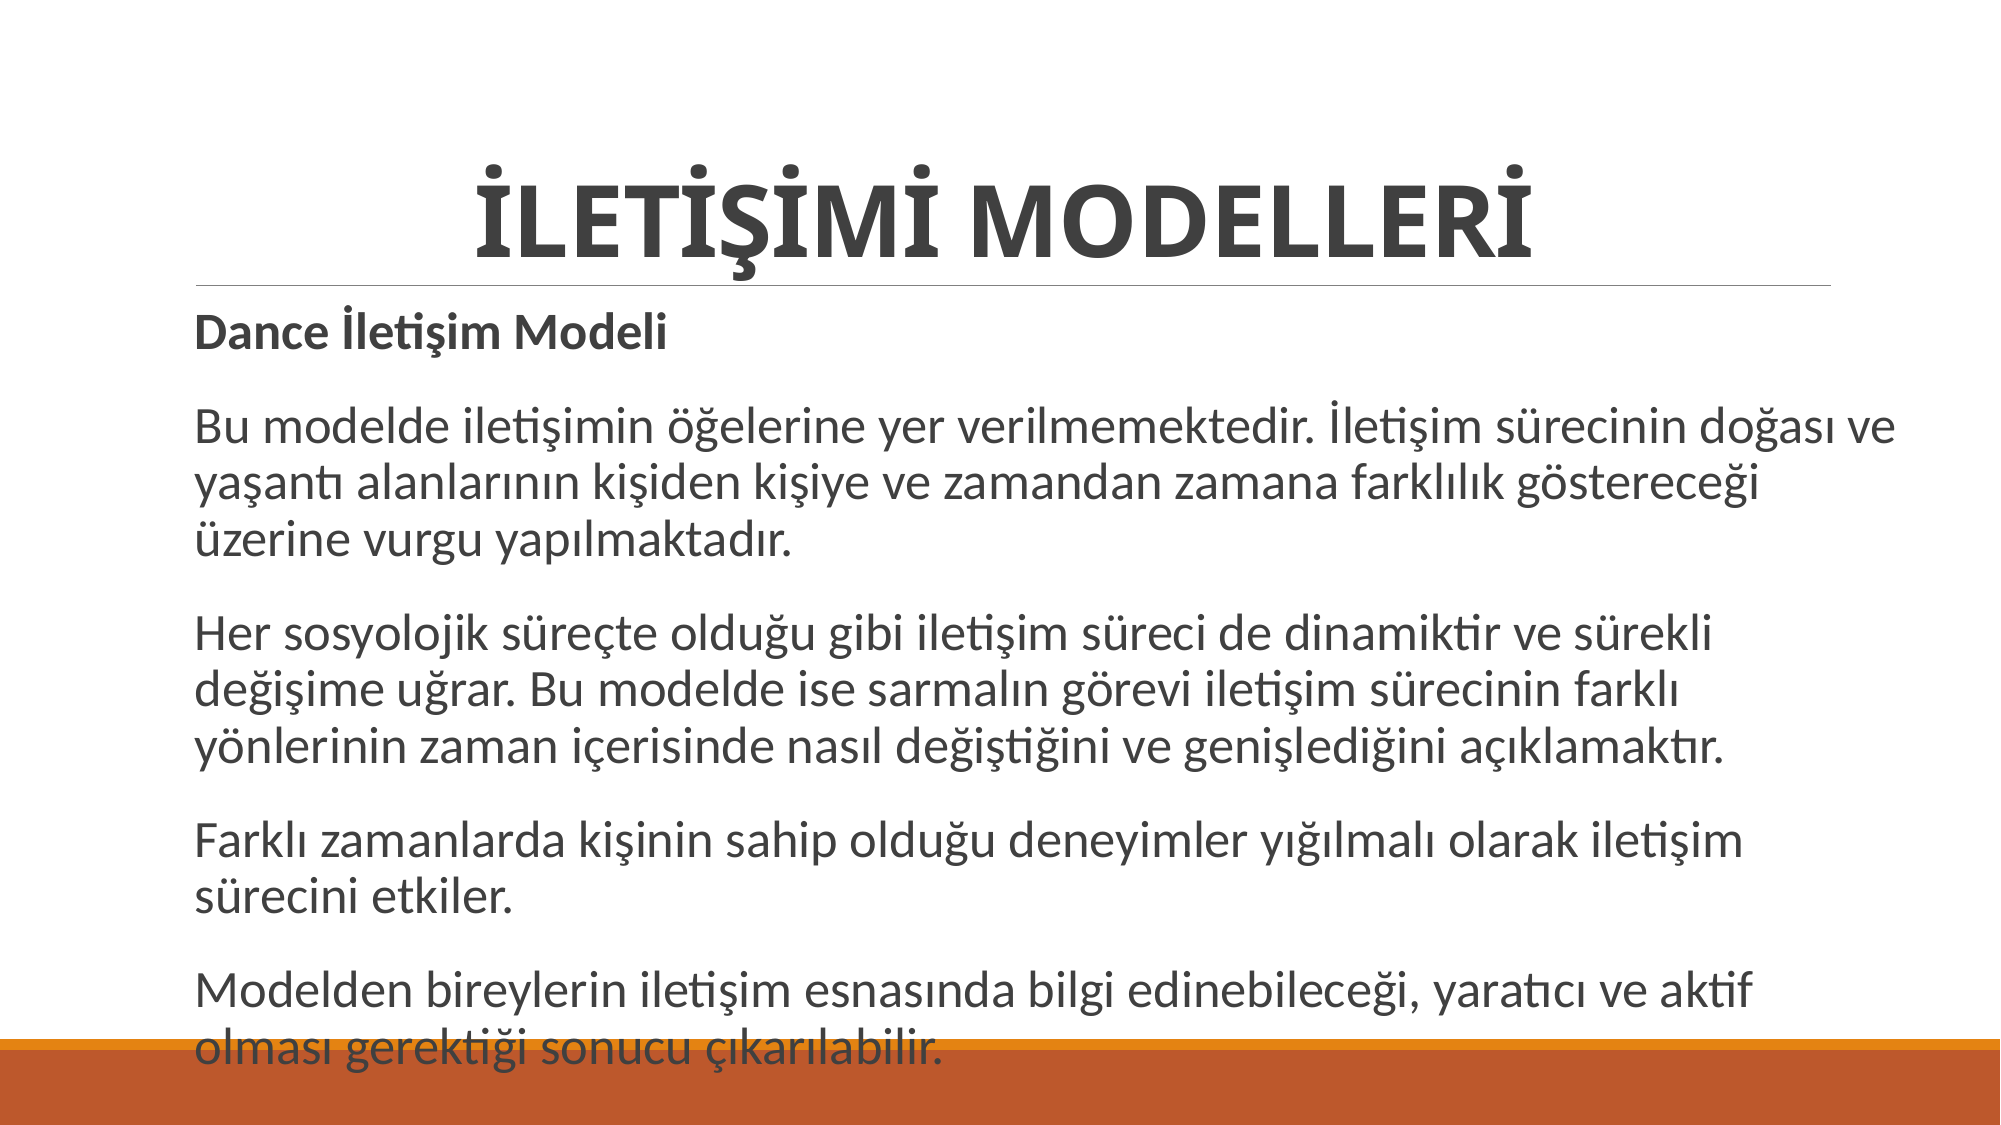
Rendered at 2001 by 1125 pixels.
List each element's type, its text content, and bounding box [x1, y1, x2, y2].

list Dance İletişim Modeli Bu modelde iletişimin öğelerine yer verilmemektedir. İletişim sürecinin doğası ve yaşantı alanlarının kişiden kişiye ve zamandan zamana farklılık göstereceği üzerine vurgu yapılmaktadır. Her sosyolojik süreçte olduğu gibi iletişim süreci de dinamiktir ve sürekli değişime uğrar. Bu modelde ise sarmalın görevi iletişim sürecinin farklı yönlerinin zaman içerisinde nasıl değiştiğini ve genişlediğini açıklamaktır. Farklı zamanlarda kişinin sahip olduğu deneyimler yığılmalı olarak iletişim sürecini etkiler. Modelden bireylerin iletişim esnasında bilgi edinebileceği, yaratıcı ve aktif olması gerektiği sonucu çıkarılabilir. [180, 296, 1905, 1086]
title İLETİŞİMİ MODELLERİ [180, 47, 1830, 285]
